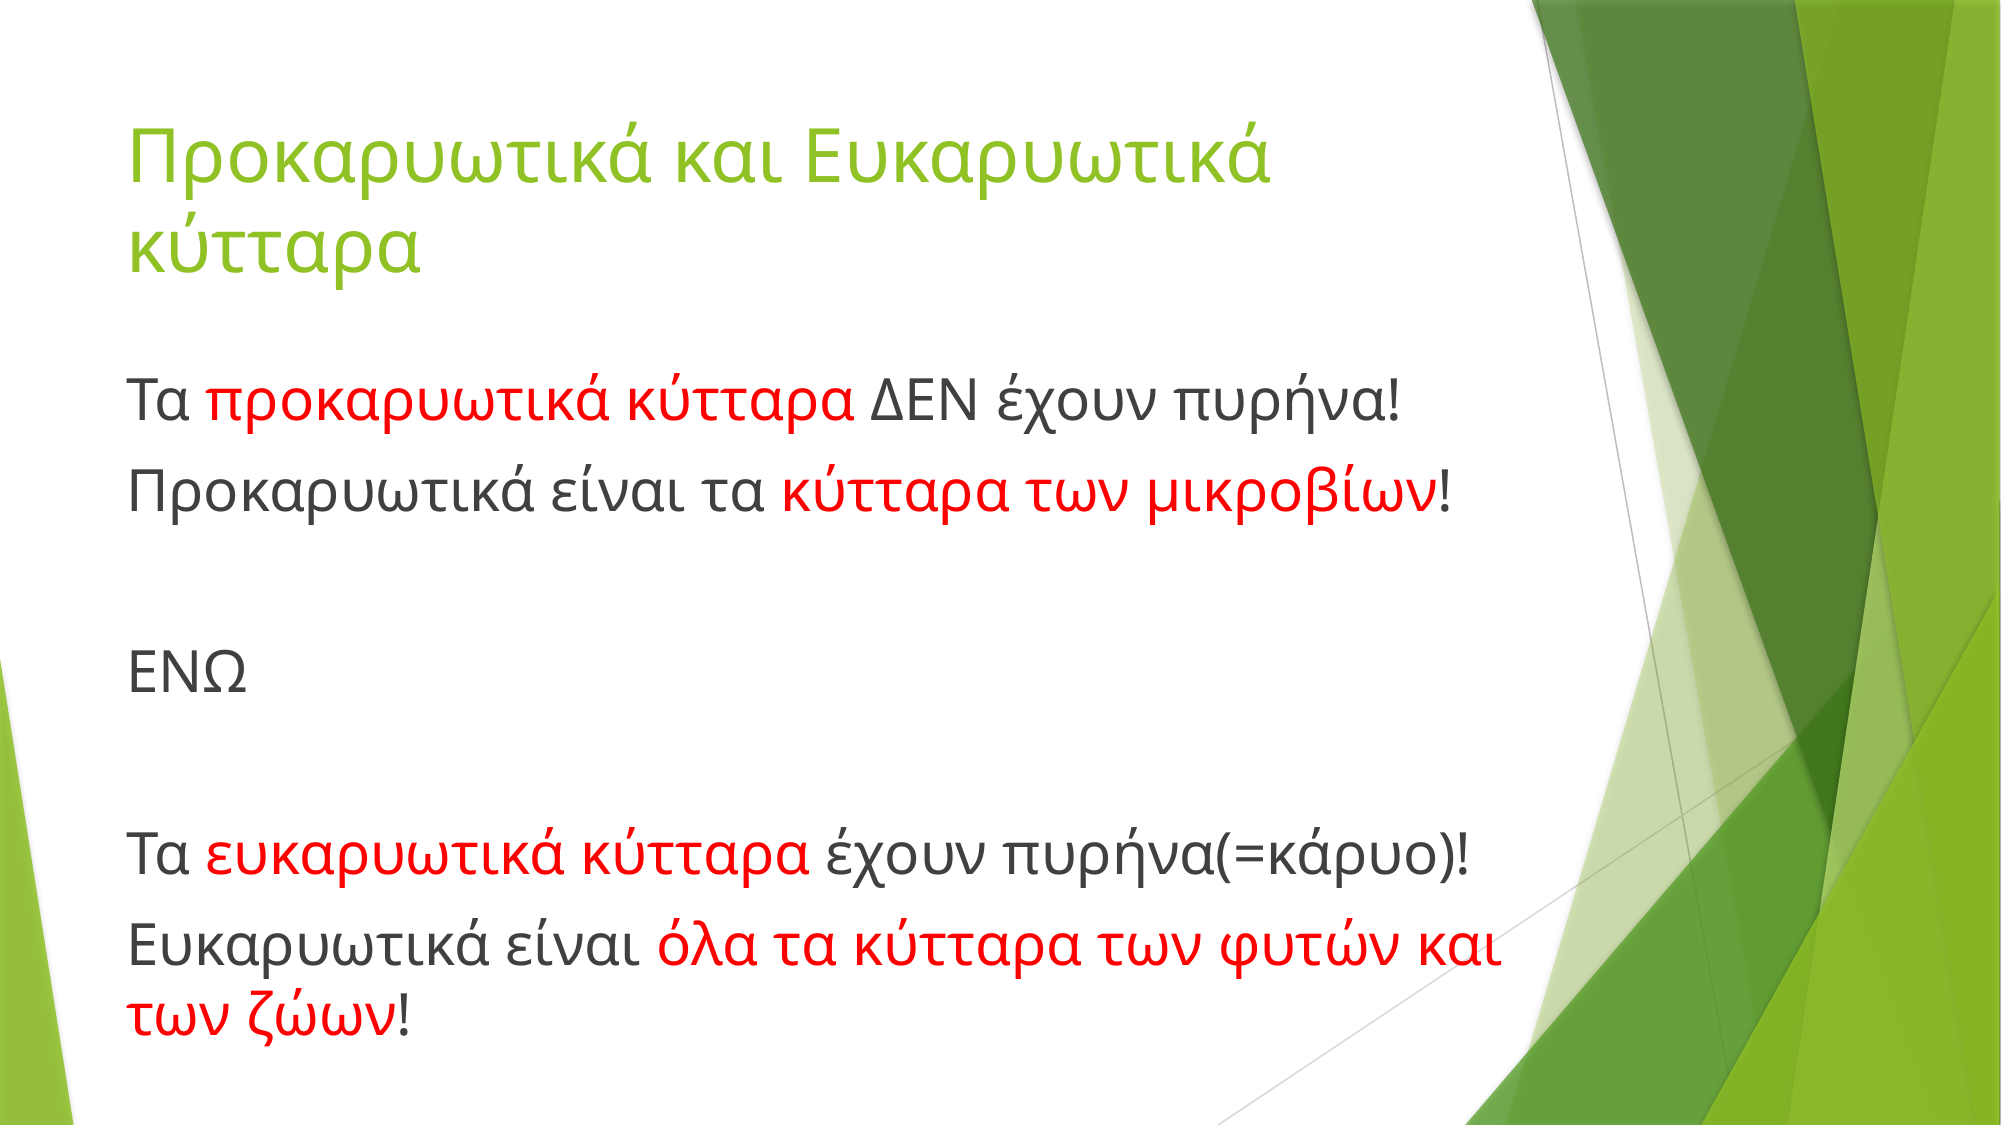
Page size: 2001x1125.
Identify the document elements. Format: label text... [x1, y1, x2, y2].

list Τα προκαρυωτικά κύτταρα ΔΕΝ έχουν πυρήνα! Προκαρυωτικά είναι τα κύτταρα των μικροβίων! ΕΝΩ Τα ευκαρυωτικά κύτταρα έχουν πυρήνα(=κάρυο)! Ευκαρυωτικά είναι όλα τα κύτταρα των φυτών και των ζώων! [111, 354, 1522, 992]
title Προκαρυωτικά και Ευκαρυωτικά κύτταρα [111, 99, 1522, 317]
